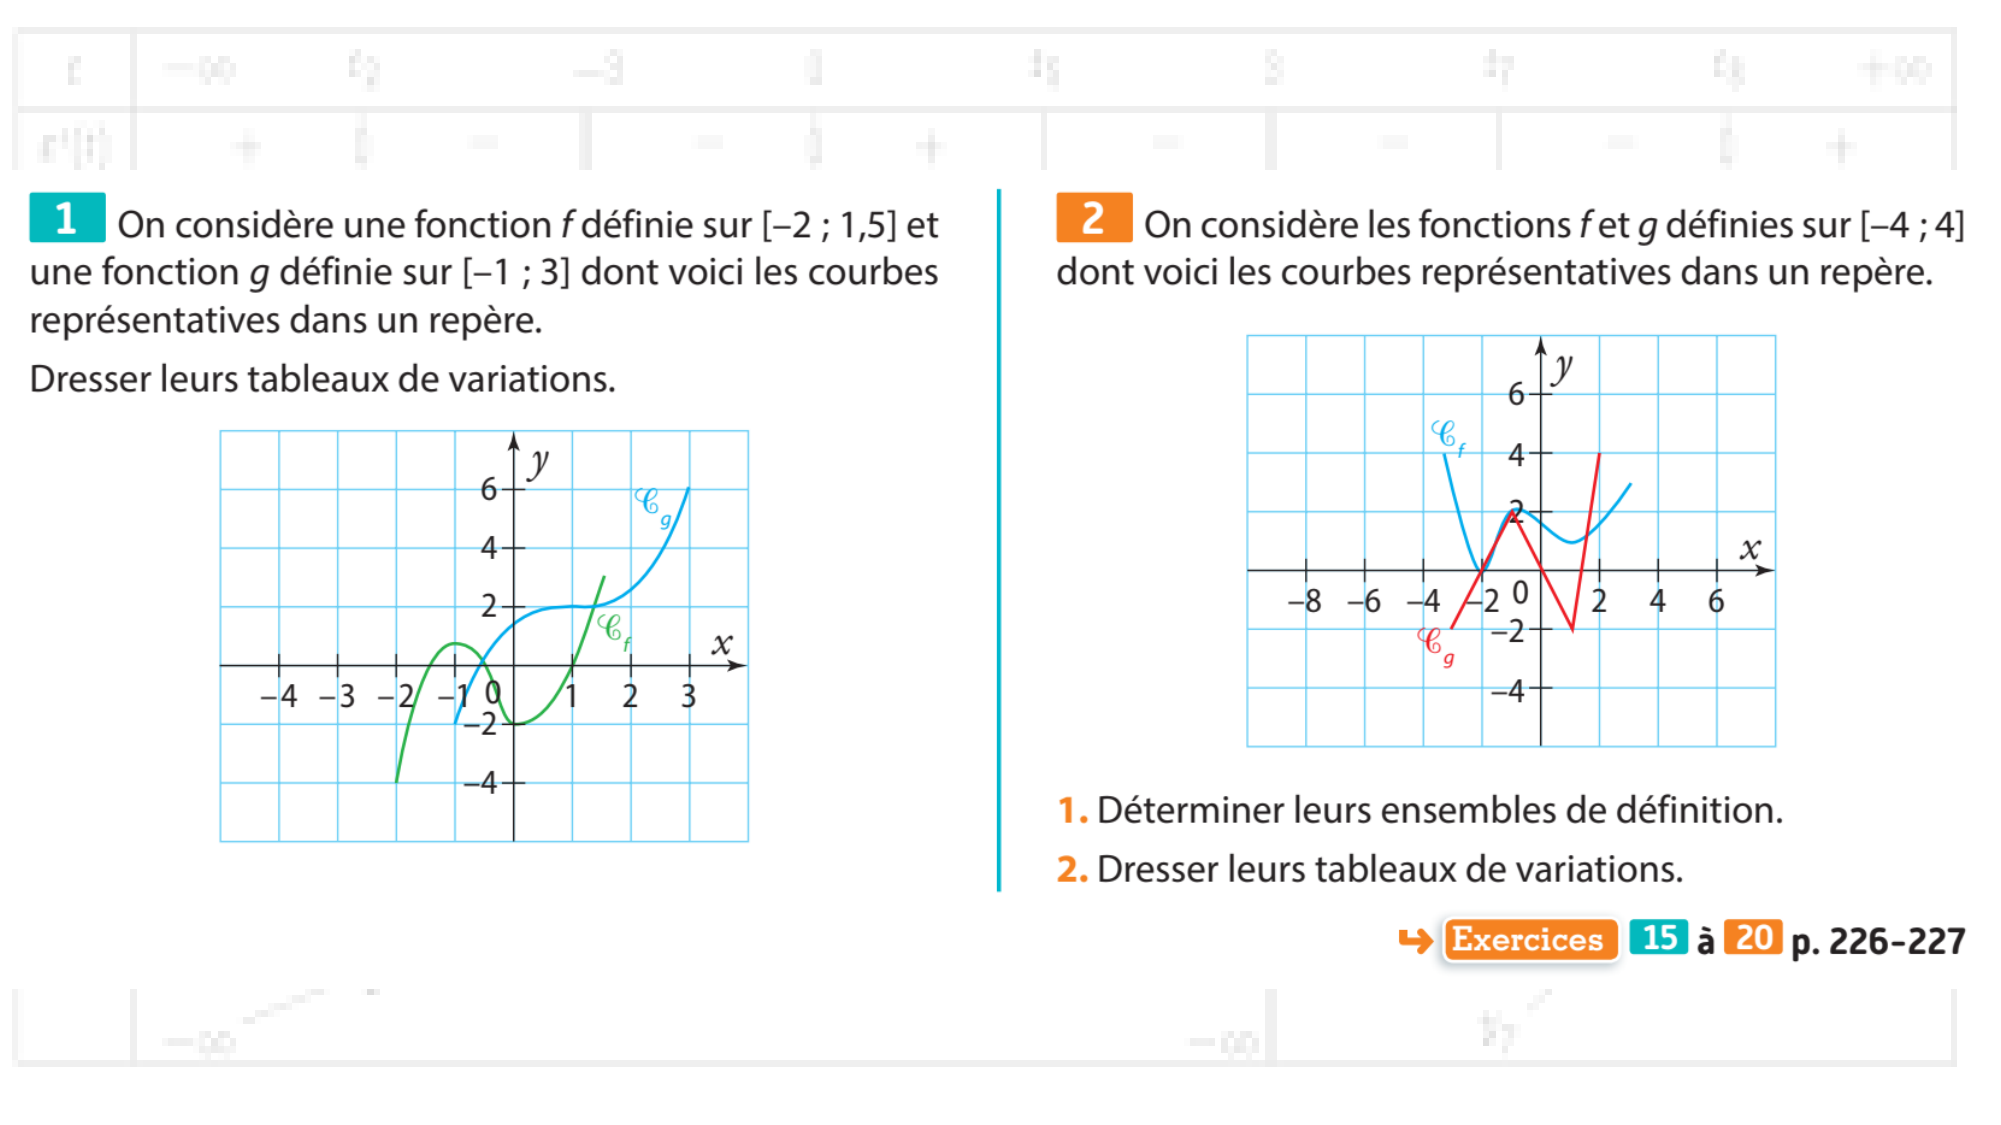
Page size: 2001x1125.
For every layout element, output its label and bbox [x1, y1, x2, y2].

picture [0, 170, 2000, 990]
